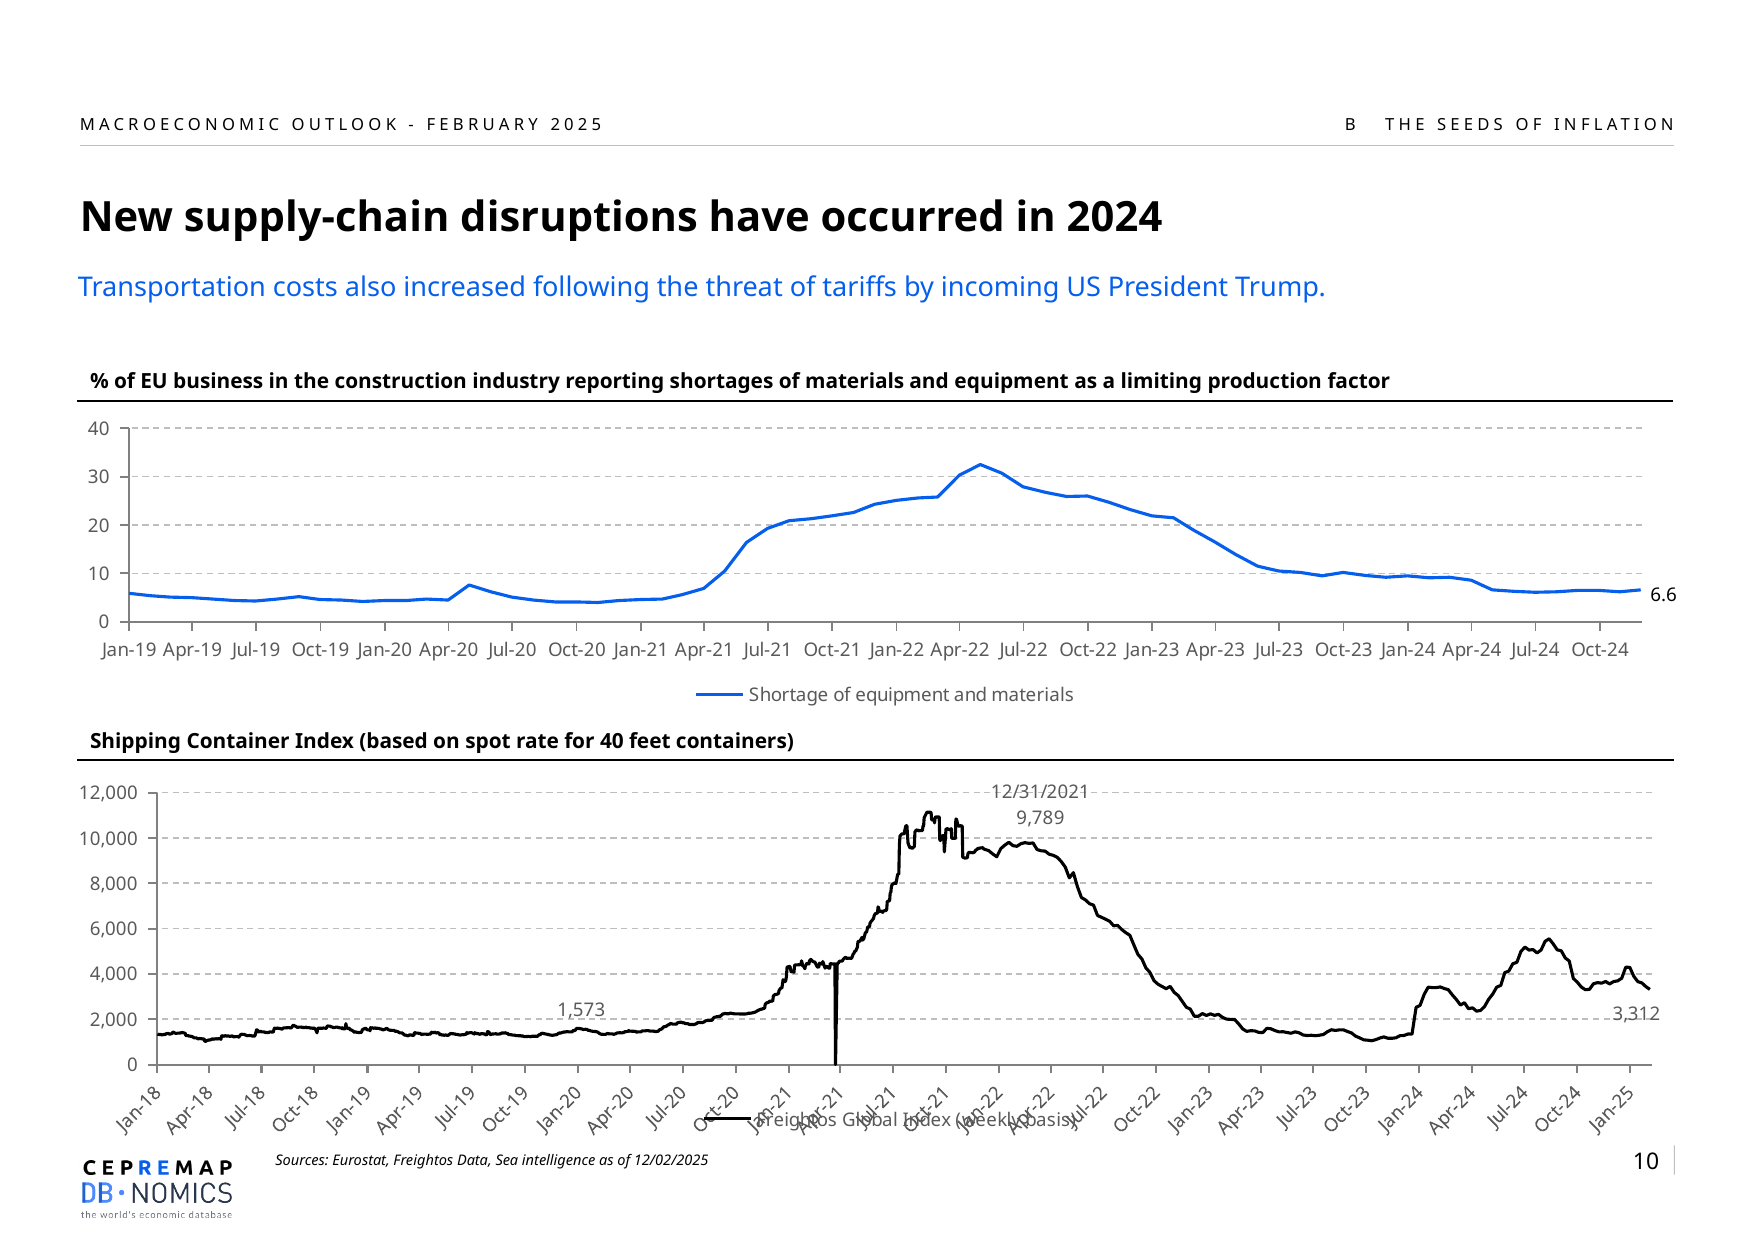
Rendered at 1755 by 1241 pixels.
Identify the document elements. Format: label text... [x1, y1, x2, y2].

slide_number 10 [1562, 1155, 1675, 1175]
table_header % of EU business in the construction industry reporting shortages of materials and equipment as a limiting production factor [77, 360, 1673, 400]
chart [78, 767, 1692, 1144]
footer Macroeconomic Outlook - February 2025 [79, 109, 877, 139]
chart [78, 404, 1692, 715]
text_box Sources: Eurostat, Freightos Data, Sea intelligence as of 12/02/2025 [275, 1155, 1562, 1169]
table_cell [77, 761, 1674, 766]
picture [79, 1160, 236, 1175]
title New supply-chain disruptions have occurred in 2024 [79, 195, 1675, 256]
table_header Shipping Container Index (based on spot rate for 40 feet containers) [77, 722, 1674, 759]
picture [81, 1182, 232, 1218]
slide_number B The Seeds of inflation [877, 109, 1675, 139]
list Transportation costs also increased following the threat of tariffs by incoming US President Trump. [78, 257, 1673, 303]
